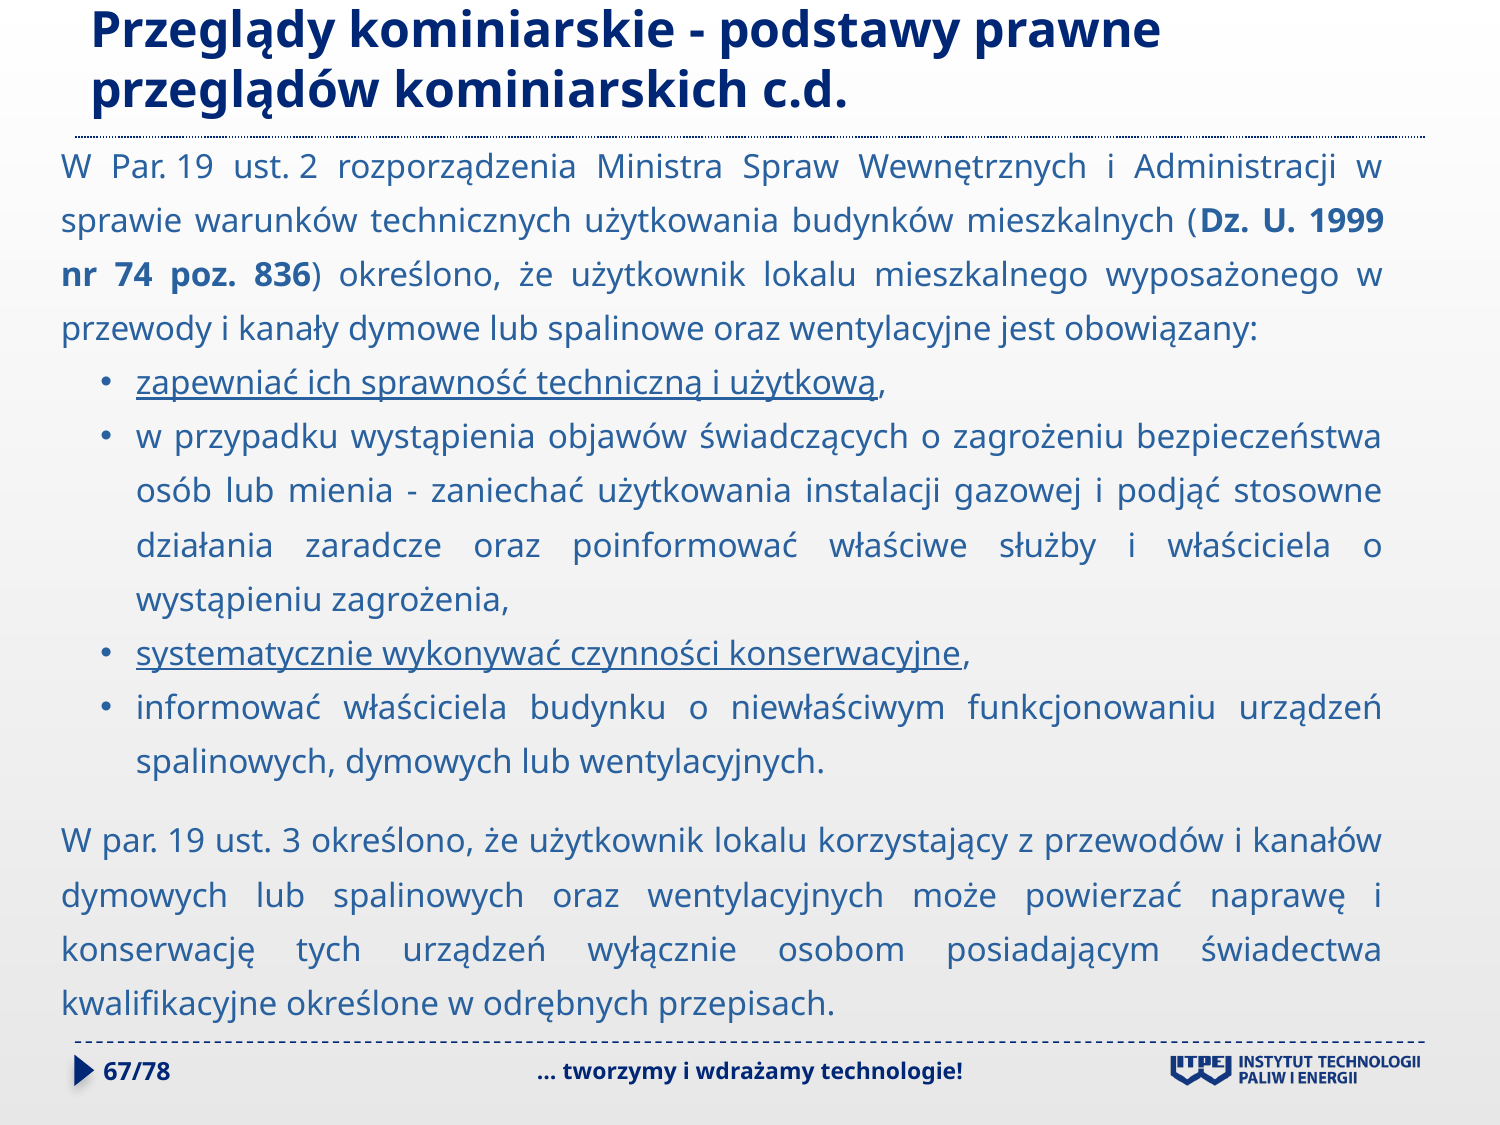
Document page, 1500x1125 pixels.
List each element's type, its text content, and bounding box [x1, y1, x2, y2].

picture [1165, 1050, 1425, 1091]
text_box W Par. 19 ust. 2 rozporządzenia Ministra Spraw Wewnętrznych i Administracji w sprawie warunków technicznych użytkowania budynków mieszkalnych (Dz. U. 1999 nr 74 poz. 836) określono, że użytkownik lokalu mieszkalnego wyposażonego w przewody i kanały dymowe lub spalinowe oraz wentylacyjne jest obowiązany: zapewniać ich sprawność techniczną i użytkową, w przypadku wystąpienia objawów świadczących o zagrożeniu bezpieczeństwa osób lub mienia - zaniechać użytkowania instalacji gazowej i podjąć stosowne działania zaradcze oraz poinformować właściwe służby i właściciela o wystąpieniu zagrożenia, systematycznie wykonywać czynności konserwacyjne, informować właściciela budynku o niewłaściwym funkcjonowaniu urządzeń spalinowych, dymowych lub wentylacyjnych. W par. 19 ust. 3 określono, że użytkownik lokalu korzystający z przewodów i kanałów dymowych lub spalinowych oraz wentylacyjnych może powierzać naprawę i konserwację tych urządzeń wyłącznie osobom posiadającym świadectwa kwalifikacyjne określone w odrębnych przepisach. [46, 123, 1400, 1070]
title Przeglądy kominiarskie - podstawy prawne przeglądów kominiarskich c.d. [75, 7, 1425, 126]
